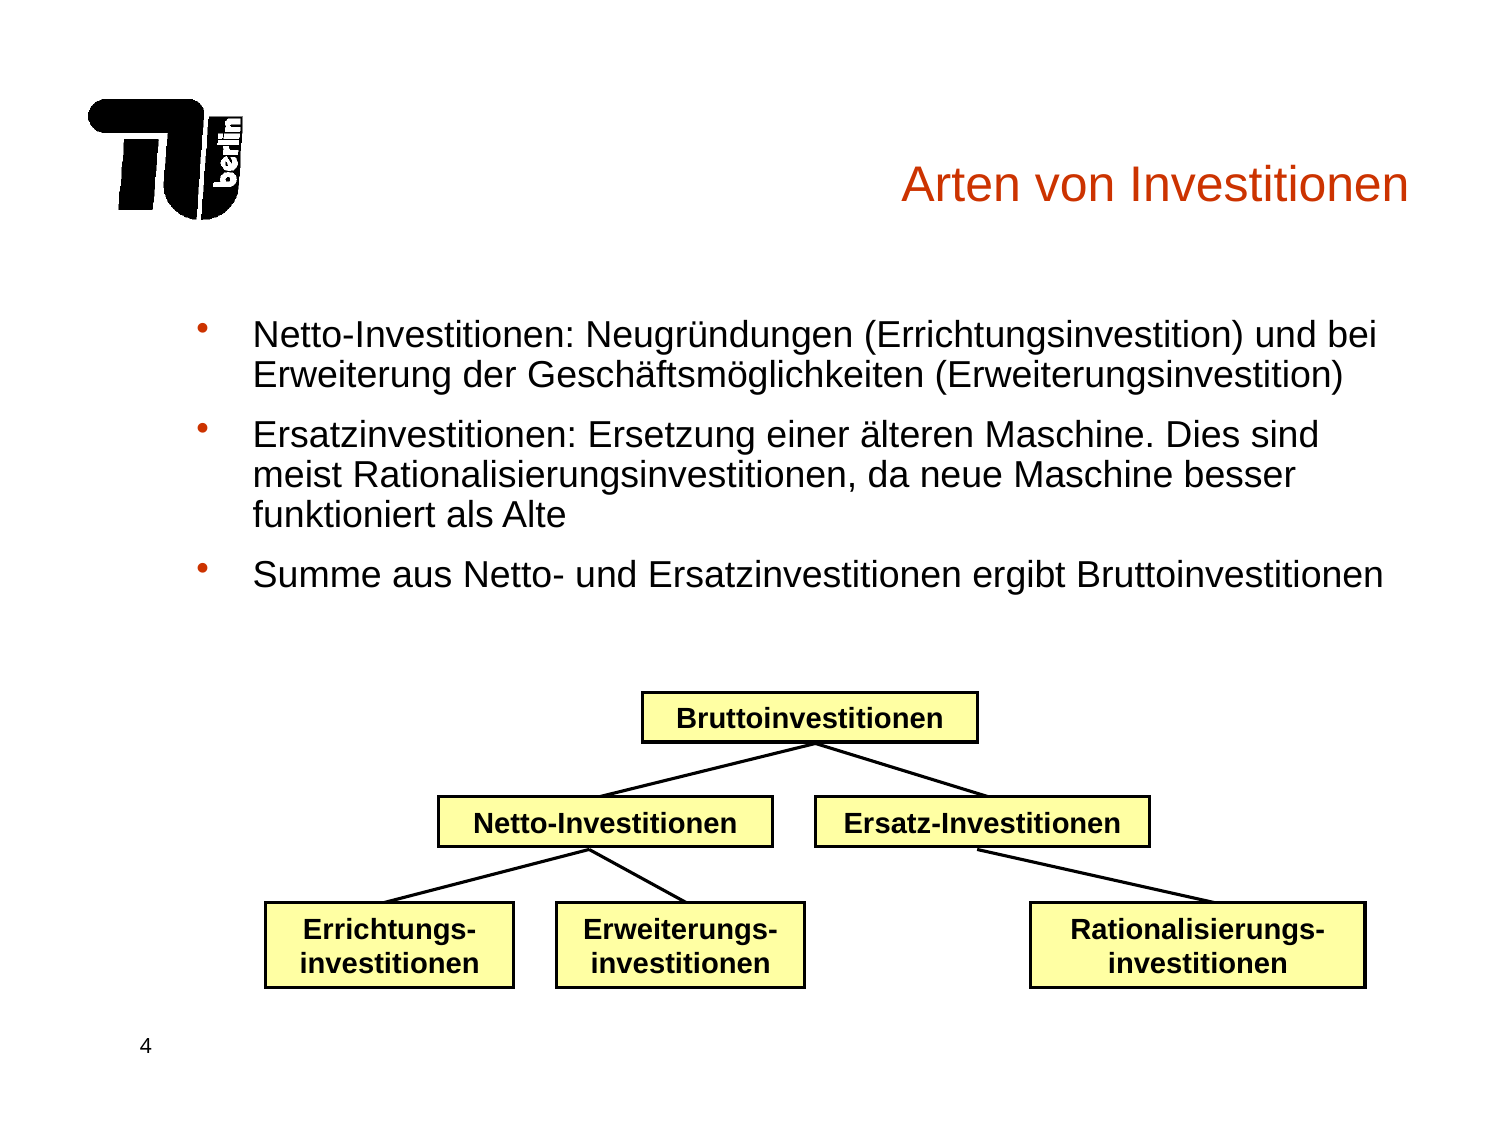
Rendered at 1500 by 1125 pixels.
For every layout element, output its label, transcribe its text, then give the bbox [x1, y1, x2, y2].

title Arten von Investitionen [312, 62, 1425, 220]
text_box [265, 692, 1366, 991]
picture [88, 99, 243, 220]
text_box Netto-Investitionen: Neugründungen (Errichtungsinvestition) und bei Erweiterung der Geschäftsmöglichkeiten (Erweiterungsinvestition) Ersatzinvestitionen: Ersetzung einer älteren Maschine. Dies sind meist Rationalisierungsinvestitionen, da neue Maschine besser funktioniert als Alte Summe aus Netto- und Ersatzinvestitionen ergibt Bruttoinvestitionen [181, 307, 1425, 651]
